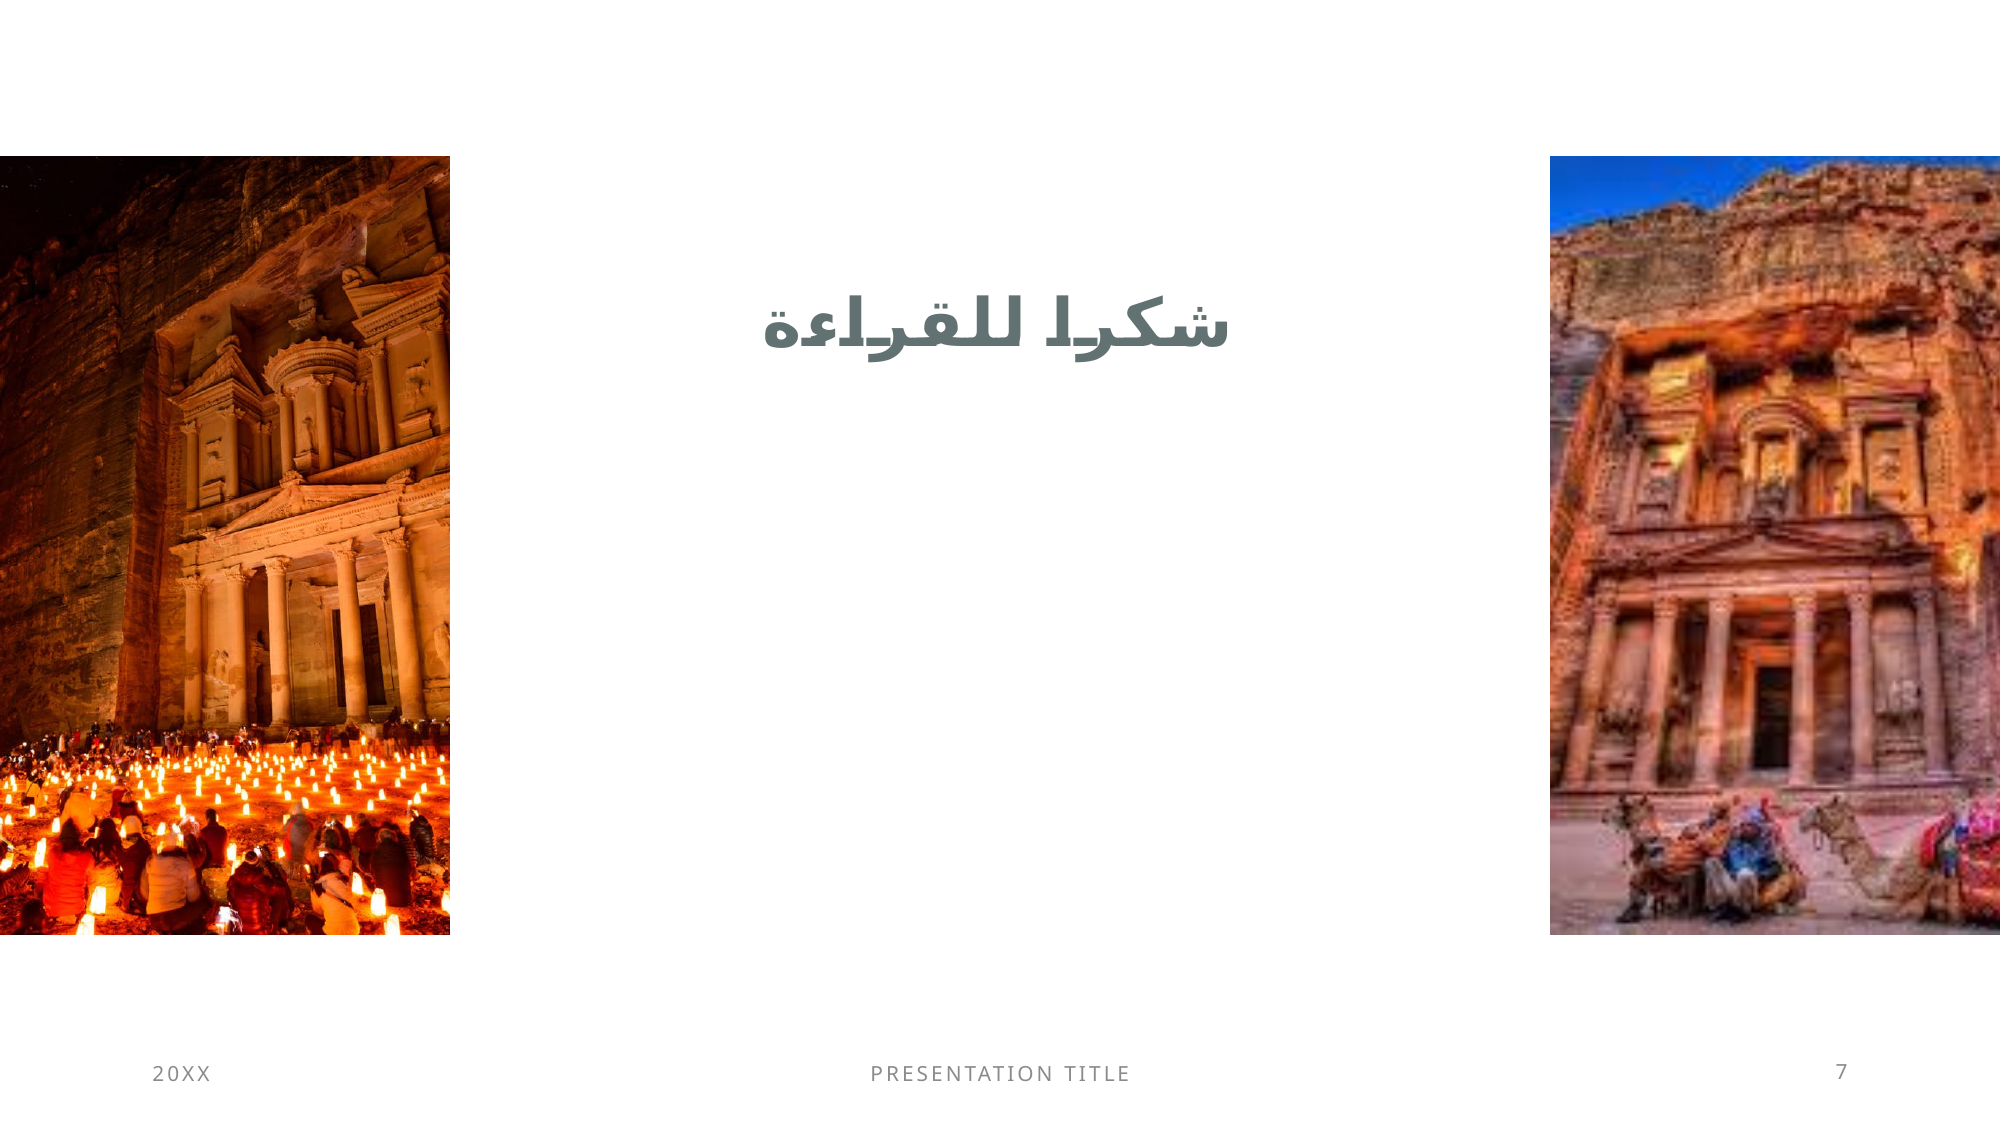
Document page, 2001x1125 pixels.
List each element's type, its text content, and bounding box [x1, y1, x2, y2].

picture [0, 155, 450, 935]
slide_number 20XX [137, 1042, 588, 1103]
picture [1549, 155, 2000, 935]
title شكرا للقراءة [668, 179, 1332, 441]
footer PRESENTATION TITLE [662, 1042, 1338, 1103]
slide_number 7 [1412, 1042, 1863, 1103]
